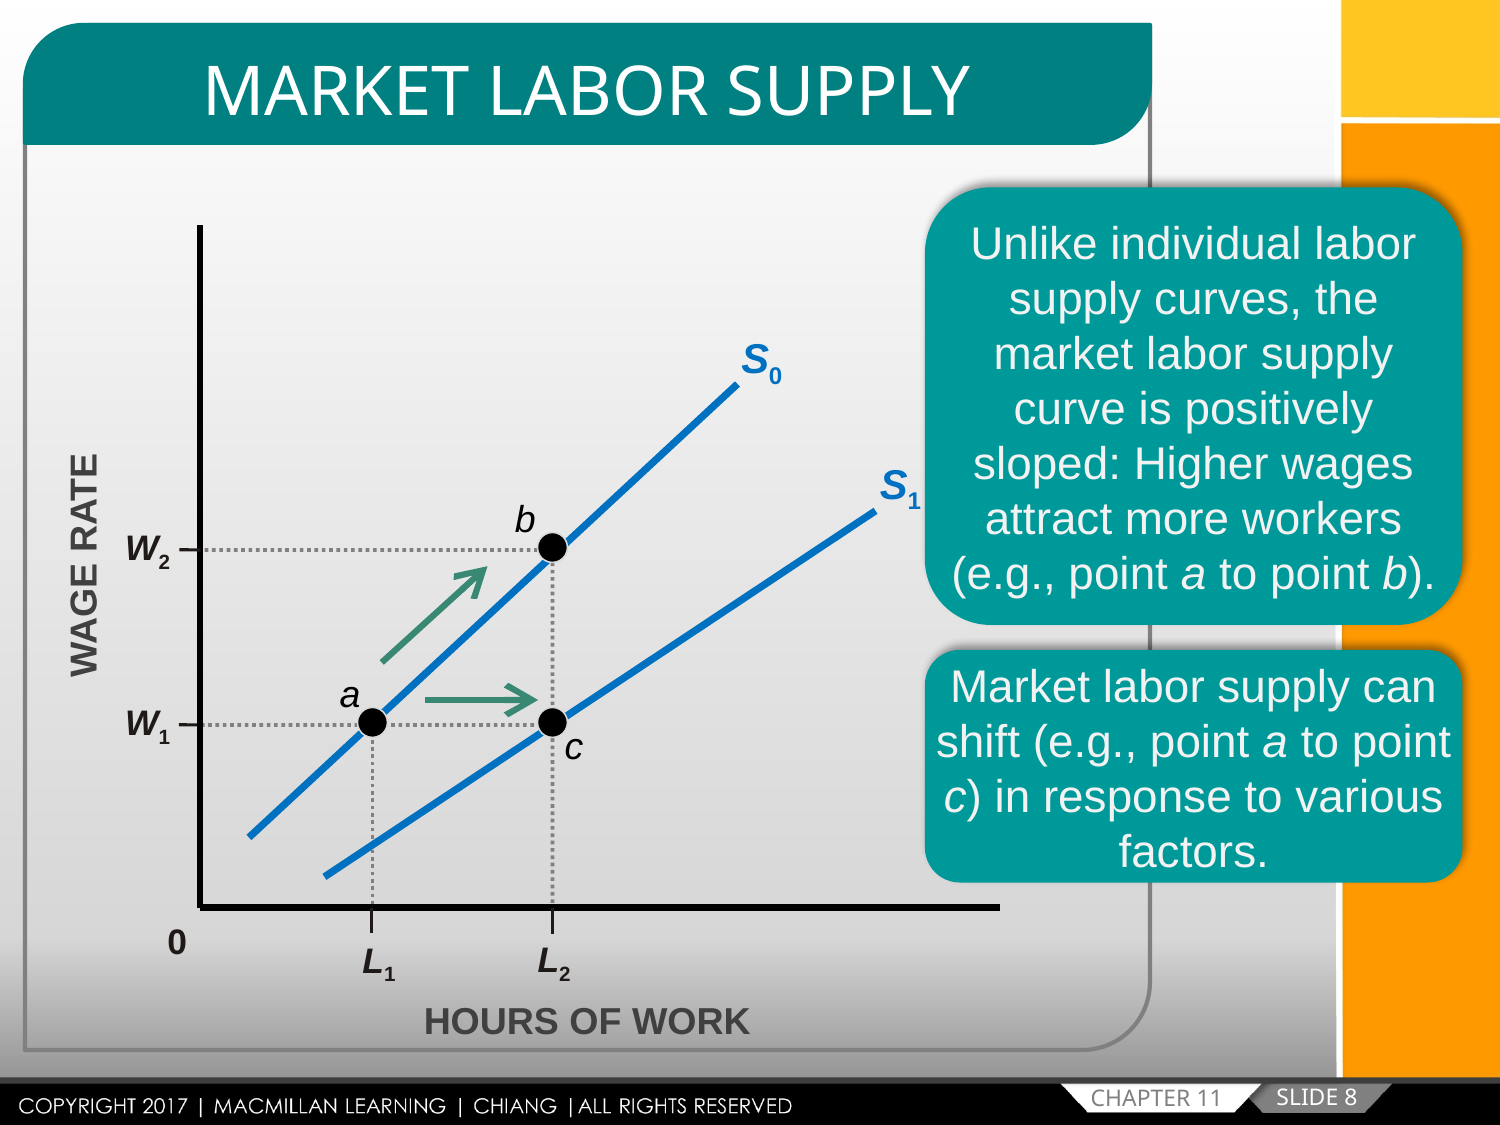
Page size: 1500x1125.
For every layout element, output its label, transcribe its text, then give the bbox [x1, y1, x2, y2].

text_box WAGE RATE [51, 438, 112, 693]
text_box W2 [124, 525, 176, 574]
text_box S0 [726, 324, 798, 397]
text_box HOURS OF WORK [24, 989, 537, 1049]
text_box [248, 383, 738, 838]
text_box [42, 22, 1153, 100]
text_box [381, 566, 488, 663]
text_box Market labor supply can shift (e.g., point a to point c) in response to various factors. [922, 647, 1465, 885]
text_box [22, 85, 1153, 1053]
text_box 0 [167, 919, 188, 963]
text_box L2 [537, 937, 587, 1114]
picture [0, 0, 1500, 1125]
text_box L1 [362, 1049, 412, 1114]
text_box Unlike individual labor supply curves, the market labor supply curve is positively sloped: Higher wages attract more workers (e.g., point a to point b). [922, 185, 1465, 628]
text_box W1 [124, 699, 176, 749]
text_box CHAPTER 11 [1075, 1076, 1245, 1119]
text_box L1 [362, 937, 412, 989]
text_box S1 [864, 450, 936, 522]
text_box HOURS OF WORK [587, 989, 1150, 1049]
text_box MARKET LABOR SUPPLY [23, 39, 1150, 137]
text_box [22, 79, 1121, 145]
text_box SLIDE 8 [1249, 1074, 1384, 1125]
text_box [324, 510, 876, 877]
